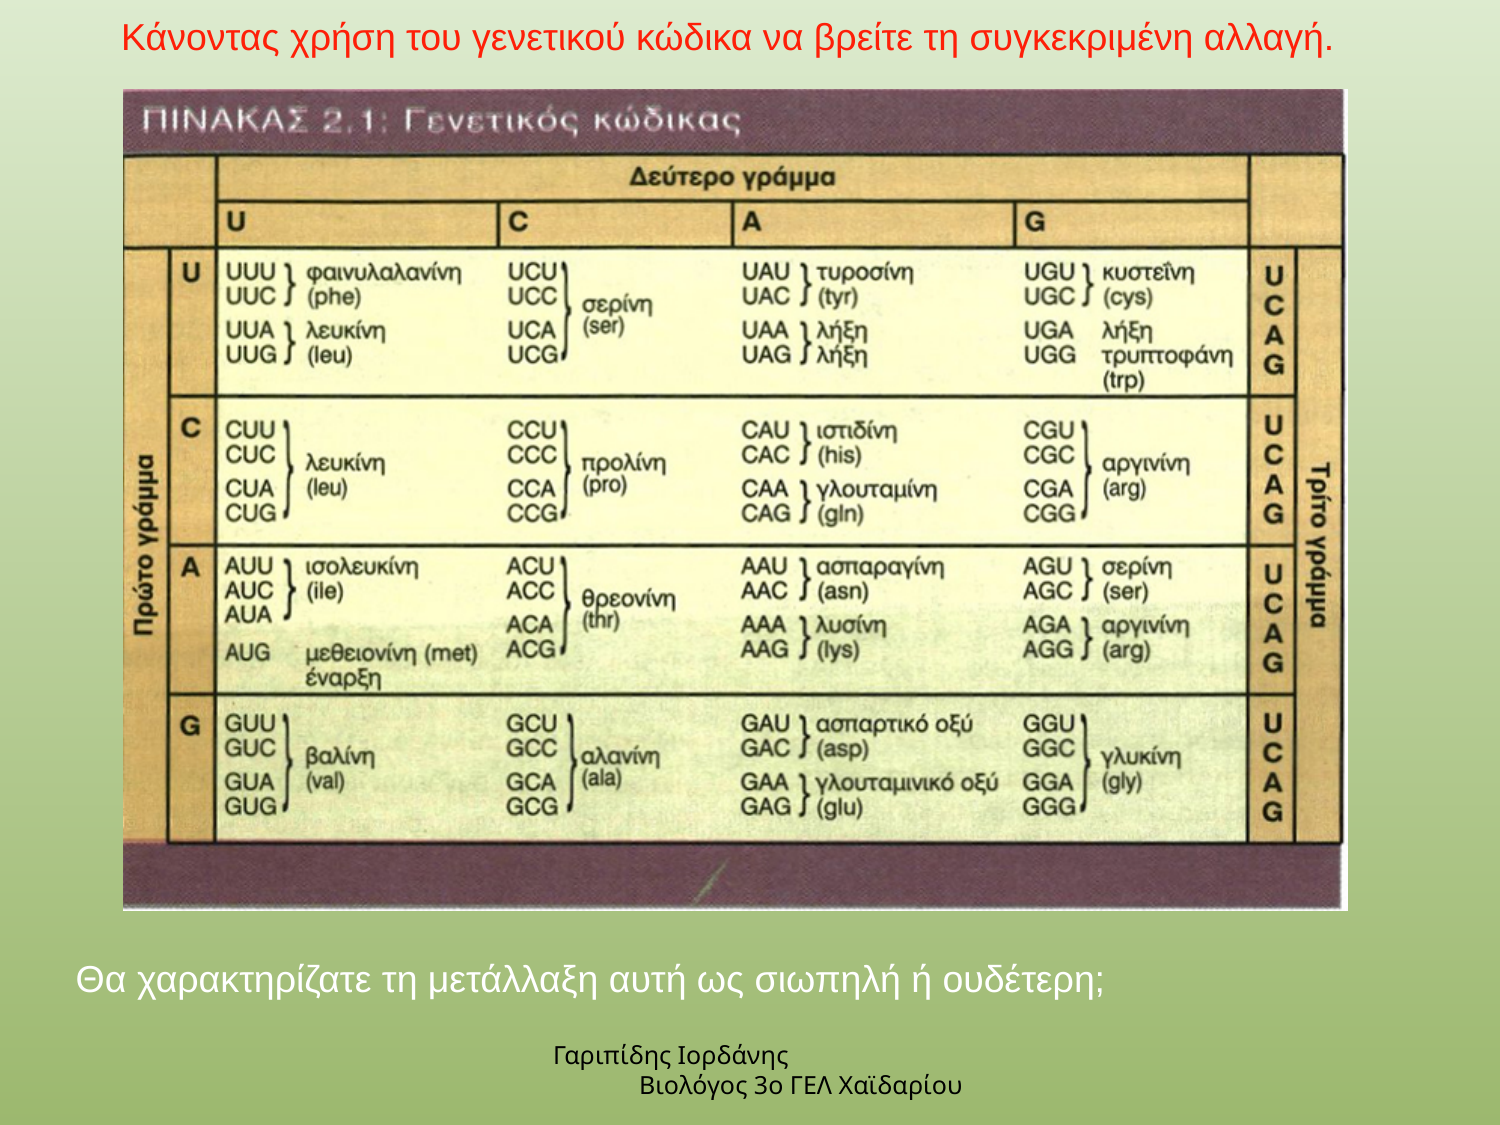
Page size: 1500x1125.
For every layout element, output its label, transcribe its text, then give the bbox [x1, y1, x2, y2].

title Κάνοντας χρήση του γενετικού κώδικα να βρείτε τη συγκεκριμένη αλλαγή. [64, 2, 1416, 131]
text_box Γαριπίδης Ιορδάνης Βιολόγος 3ο ΓΕΛ Χαϊδαρίου [537, 1024, 1013, 1107]
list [123, 89, 1349, 911]
text_box Θα χαρακτηρίζατε τη μετάλλαξη αυτή ως σιωπηλή ή ουδέτερη; [0, 895, 1205, 1024]
